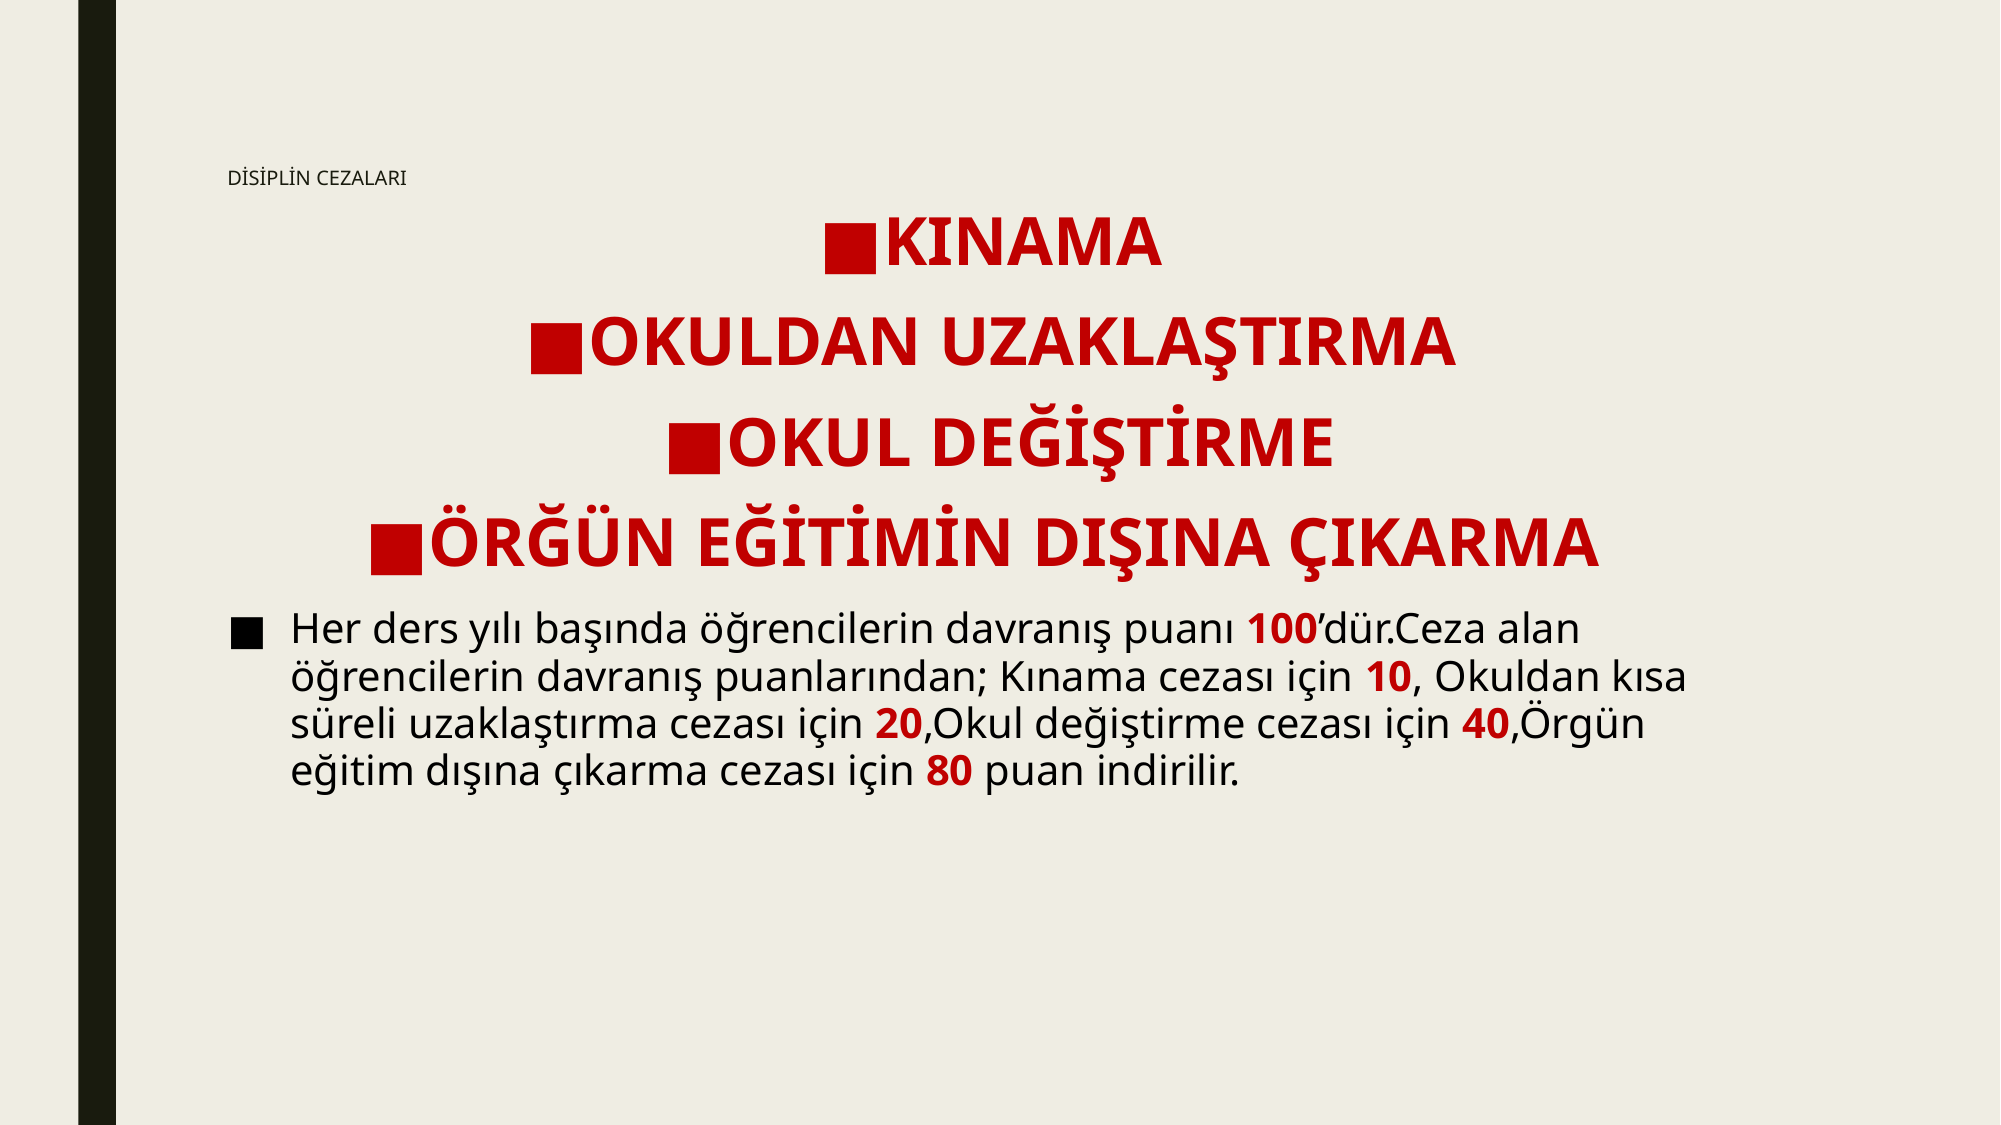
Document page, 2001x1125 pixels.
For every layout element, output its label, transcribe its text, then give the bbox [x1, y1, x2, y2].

list KINAMA OKULDAN UZAKLAŞTIRMA OKUL DEĞİŞTİRME ÖRĞÜN EĞİTİMİN DIŞINA ÇIKARMA Her ders yılı başında öğrencilerin davranış puanı 100’dür.Ceza alan öğrencilerin davranış puanlarından; Kınama cezası için 10, Okuldan kısa süreli uzaklaştırma cezası için 20,Okul değiştirme cezası için 40,Örgün eğitim dışına çıkarma cezası için 80 puan indirilir. [212, 197, 1788, 964]
title DİSİPLİN CEZALARI [212, 161, 1788, 197]
